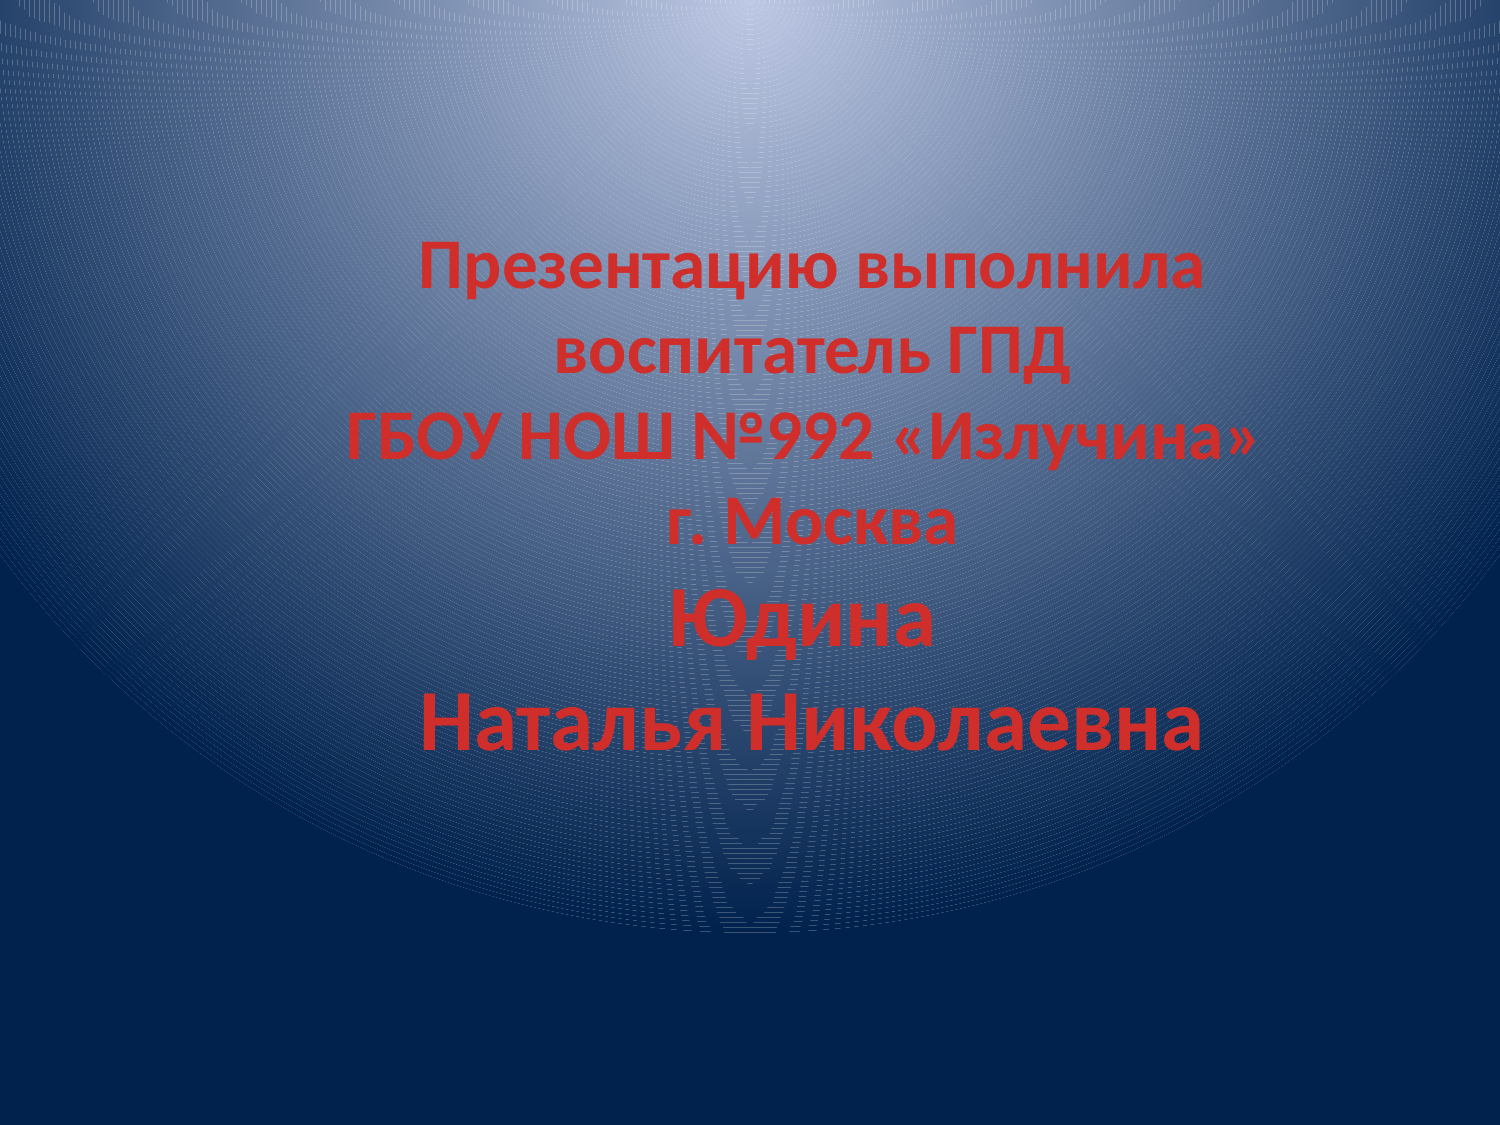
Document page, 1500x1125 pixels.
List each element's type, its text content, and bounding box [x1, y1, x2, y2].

title Презентацию выполнила воспитатель ГПД ГБОУ НОШ №992 «Излучина» г. Москва Юдина Наталья Николаевна [125, 208, 1500, 882]
